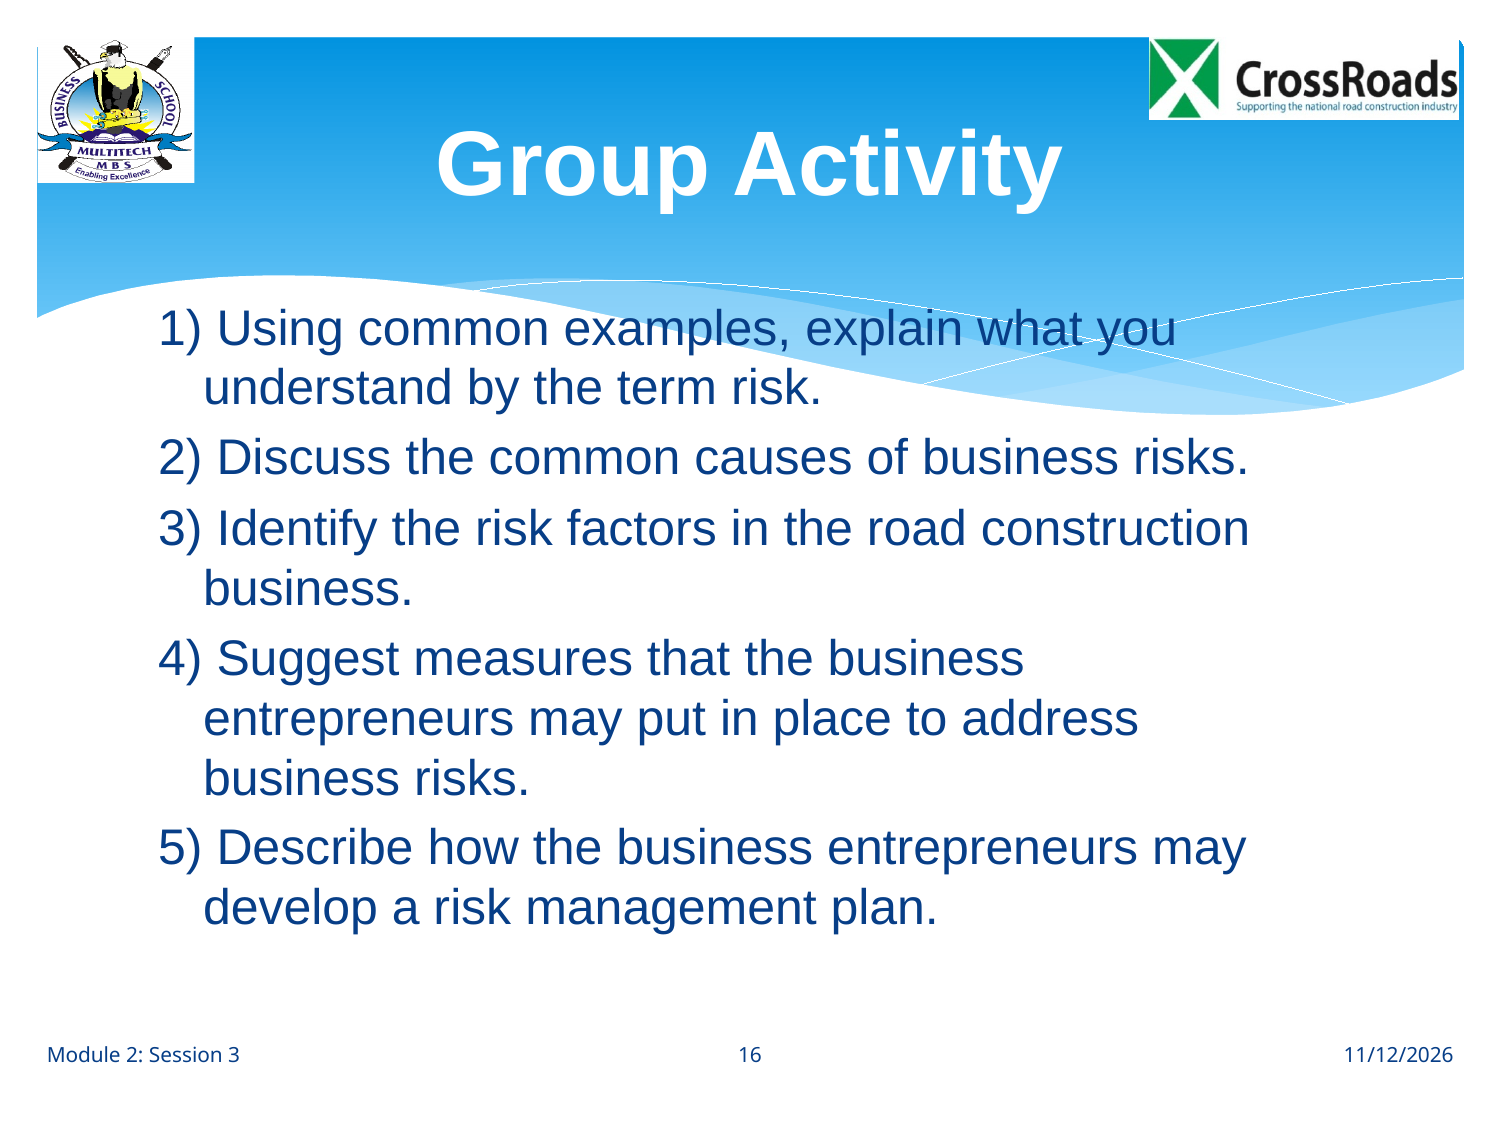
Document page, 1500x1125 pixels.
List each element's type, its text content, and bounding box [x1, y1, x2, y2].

title Group Activity [75, 55, 1425, 261]
slide_number 16 [654, 1025, 846, 1086]
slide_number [847, 1025, 1469, 1086]
list 1) Using common examples, explain what you understand by the term risk. 2) Discuss the common causes of business risks. 3) Identify the risk factors in the road construction business. 4) Suggest measures that the business entrepreneurs may put in place to address business risks. 5) Describe how the business entrepreneurs may develop a risk management plan. [143, 287, 1359, 1005]
picture [1150, 37, 1459, 120]
footer Module 2: Session 3 [31, 1025, 653, 1086]
